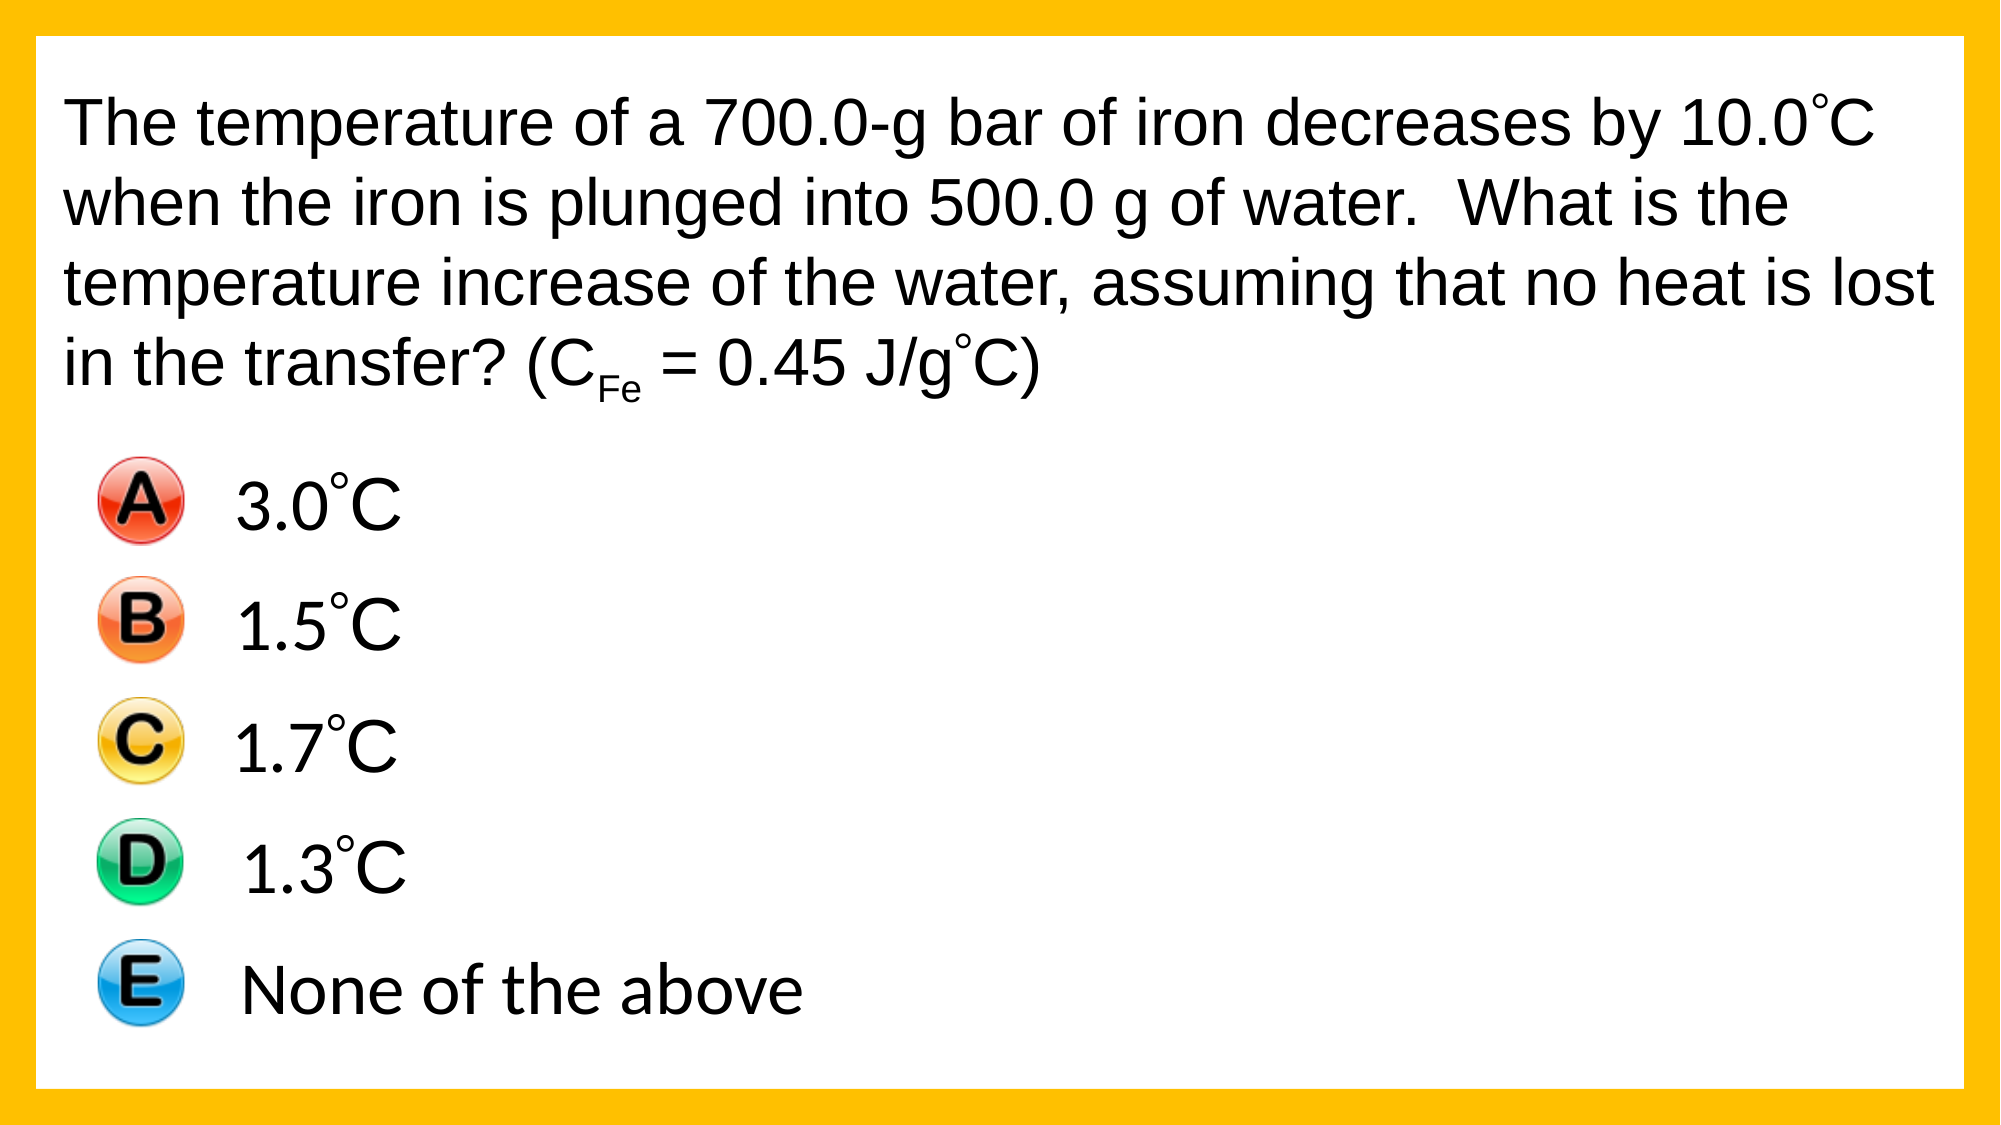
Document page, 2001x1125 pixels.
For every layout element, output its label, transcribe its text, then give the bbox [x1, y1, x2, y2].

text_box The temperature of a 700.0-g bar of iron decreases by 10.0C when the iron is plunged into 500.0 g of water. What is the temperature increase of the water, assuming that no heat is lost in the transfer? (CFe = 0.45 J/gC) [37, 117, 1963, 372]
text_box [0, 0, 2000, 1125]
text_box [95, 455, 1414, 1035]
